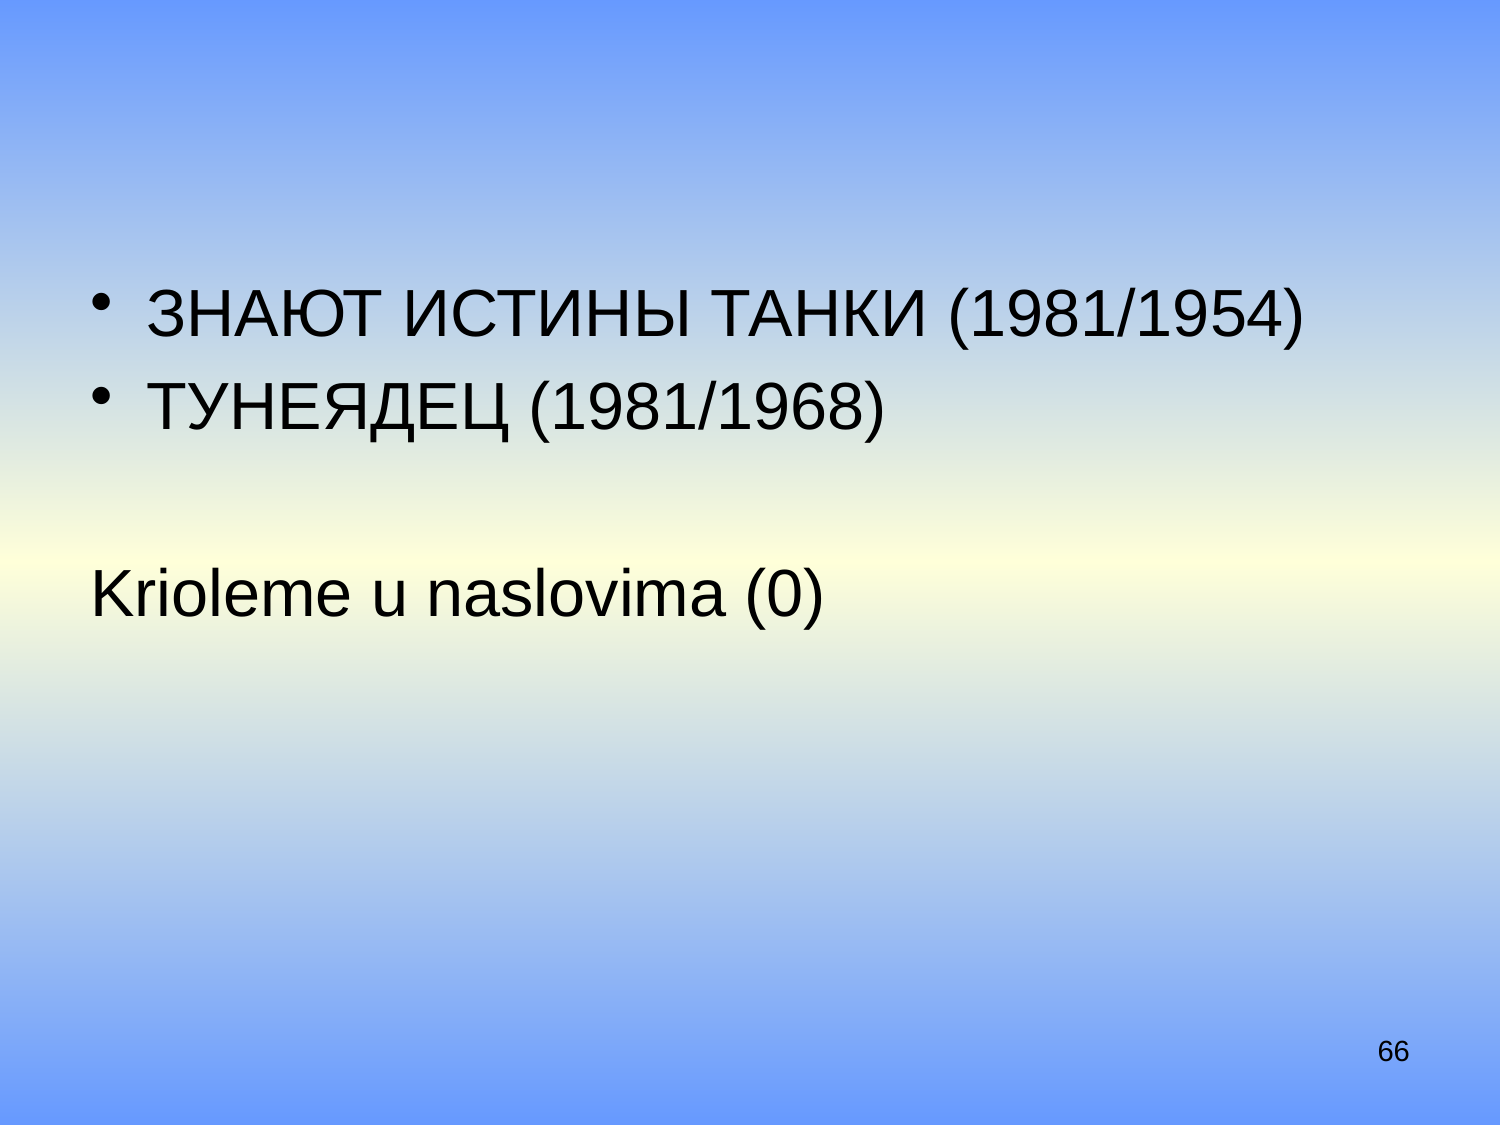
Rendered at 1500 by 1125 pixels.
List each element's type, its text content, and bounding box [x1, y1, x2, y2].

list Знают истины танки (1981/1954) Тунеядец (1981/1968) Krioleme u naslovima (0) [75, 262, 1425, 1005]
slide_number 66 [1074, 1024, 1425, 1103]
